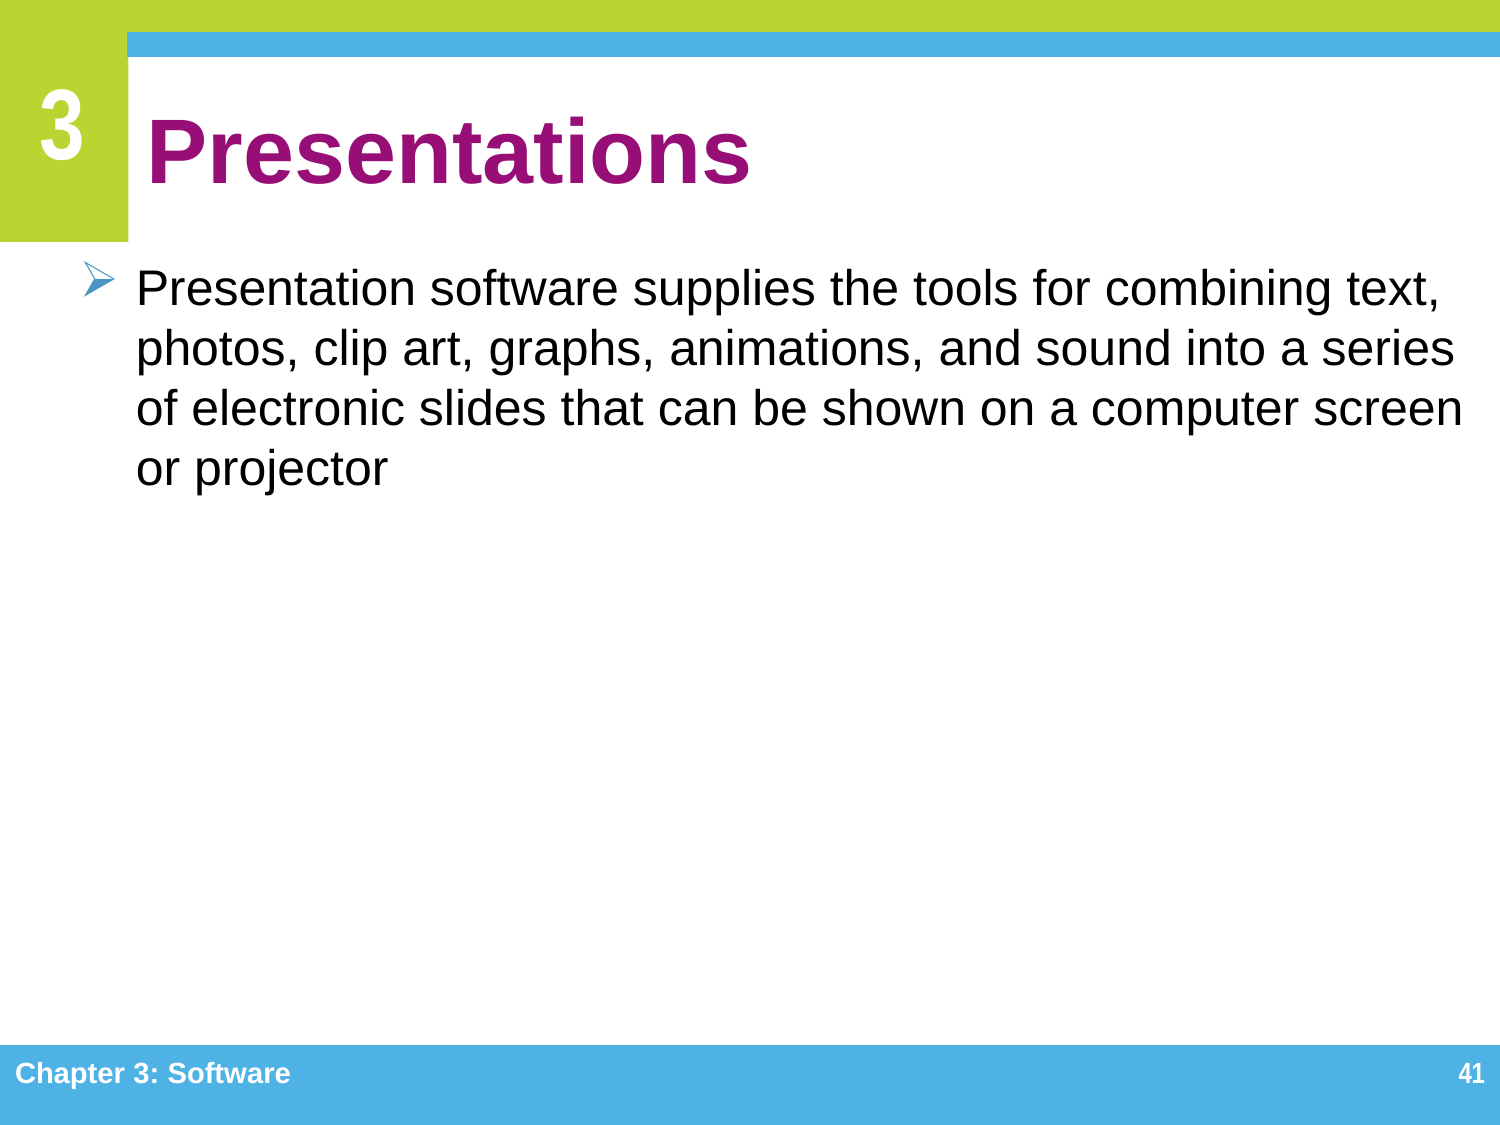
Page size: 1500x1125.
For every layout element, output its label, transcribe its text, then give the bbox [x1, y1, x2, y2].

footer Chapter 3: Software [0, 1046, 1149, 1125]
title Presentations [131, 60, 1500, 234]
slide_number 41 [1149, 1046, 1500, 1125]
list Presentation software supplies the tools for combining text, photos, clip art, graphs, animations, and sound into a series of electronic slides that can be shown on a computer screen or projector [64, 247, 1500, 1006]
